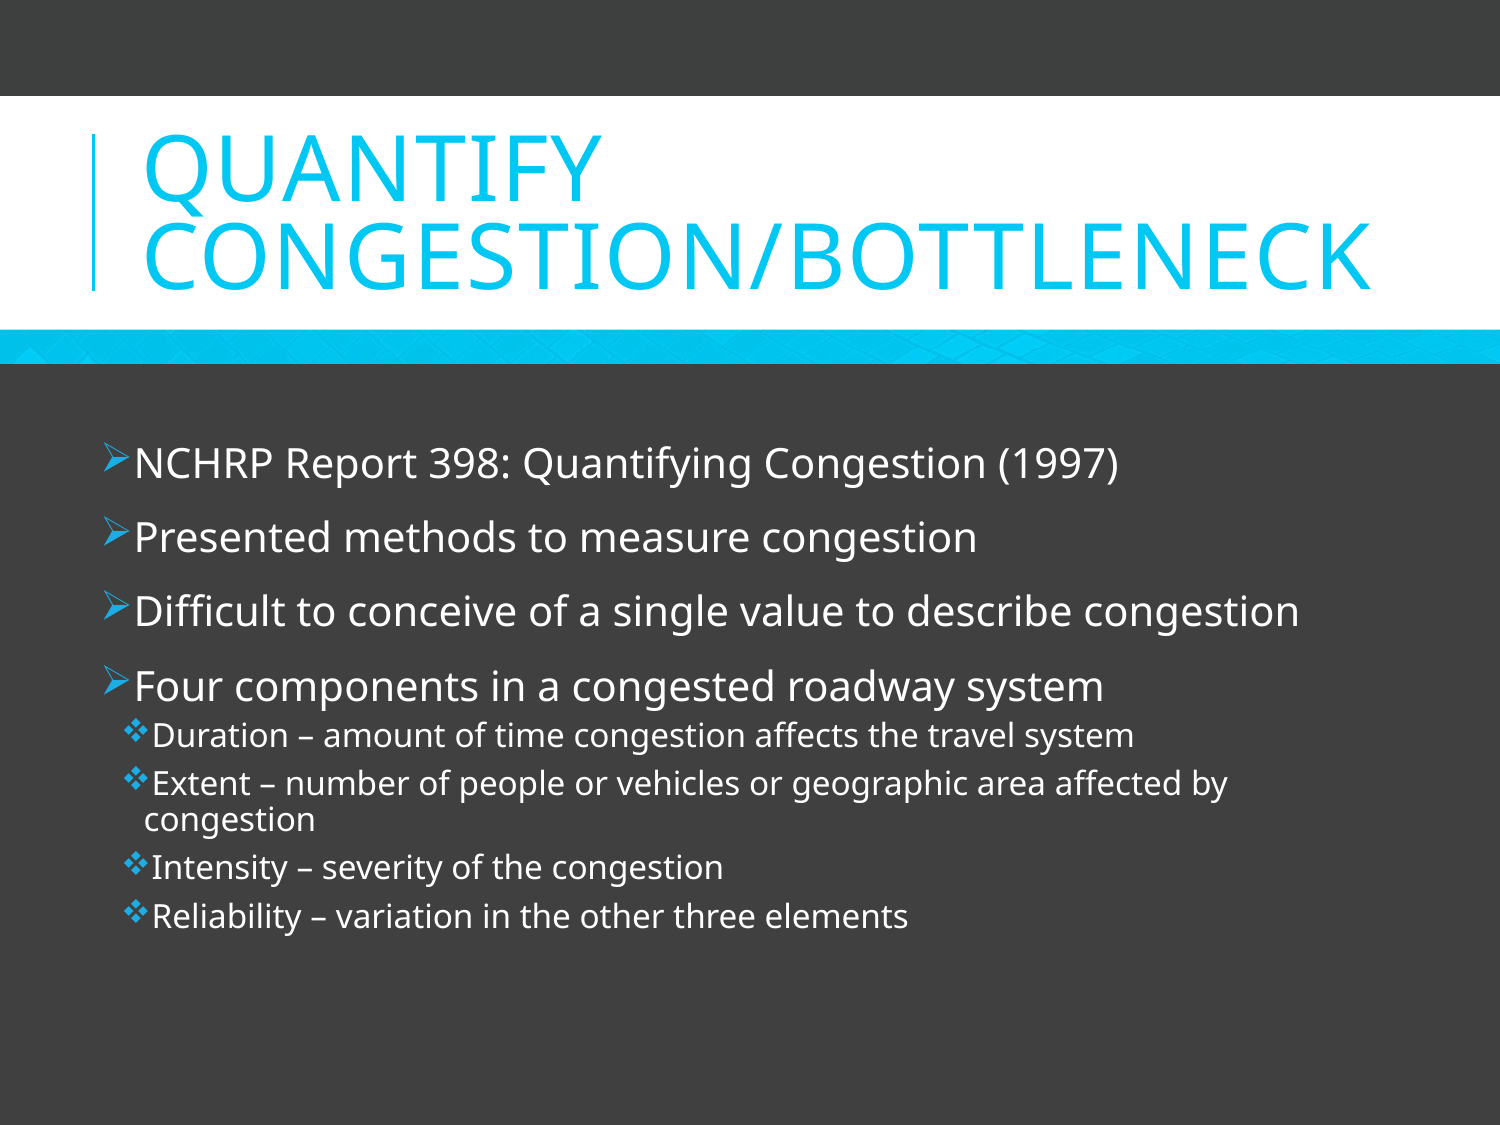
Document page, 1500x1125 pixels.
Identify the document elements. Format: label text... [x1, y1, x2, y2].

picture [0, 0, 1500, 96]
list NCHRP Report 398: Quantifying Congestion (1997) Presented methods to measure congestion Difficult to conceive of a single value to describe congestion Four components in a congested roadway system Duration – amount of time congestion affects the travel system Extent – number of people or vehicles or geographic area affected by congestion Intensity – severity of the congestion Reliability – variation in the other three elements [92, 434, 1409, 1066]
picture [0, 330, 1500, 1125]
title Quantify Congestion/Bottleneck [126, 96, 1389, 342]
